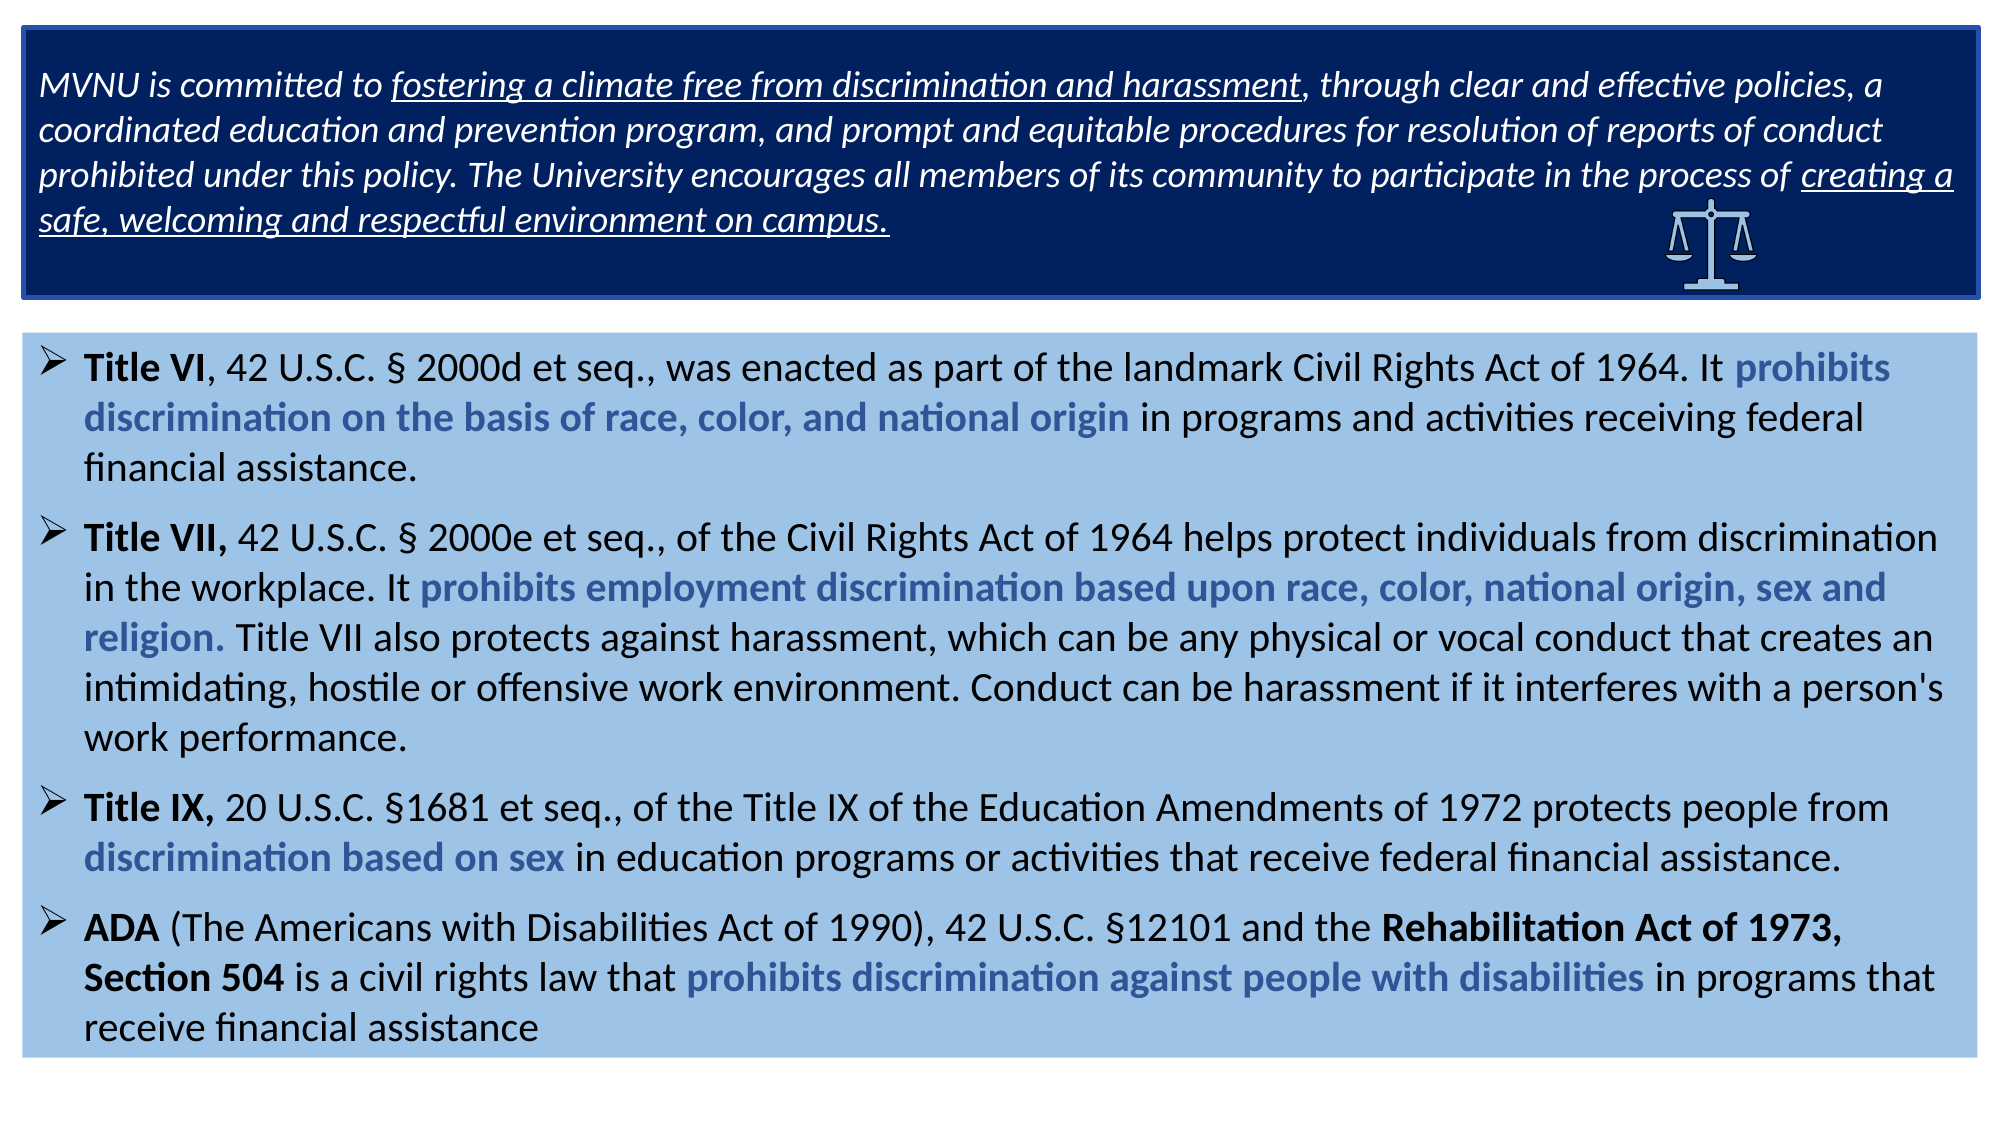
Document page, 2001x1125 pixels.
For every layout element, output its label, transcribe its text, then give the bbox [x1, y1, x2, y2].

text_box MVNU is committed to fostering a climate free from discrimination and harassment, through clear and effective policies, a coordinated education and prevention program, and prompt and equitable procedures for resolution of reports of conduct prohibited under this policy. The University encourages all members of its community to participate in the process of creating a safe, welcoming and respectful environment on campus. [23, 27, 1979, 298]
text_box Title VI, 42 U.S.C. § 2000d et seq., was enacted as part of the landmark Civil Rights Act of 1964. It prohibits discrimination on the basis of race, color, and national origin in programs and activities receiving federal financial assistance. Title VII, 42 U.S.C. § 2000e et seq., of the Civil Rights Act of 1964 helps protect individuals from discrimination in the workplace. It prohibits employment discrimination based upon race, color, national origin, sex and religion. Title VII also protects against harassment, which can be any physical or vocal conduct that creates an intimidating, hostile or offensive work environment. Conduct can be harassment if it interferes with a person's work performance. Title IX, 20 U.S.C. §1681 et seq., of the Title IX of the Education Amendments of 1972 protects people from discrimination based on sex in education programs or activities that receive federal financial assistance. ADA (The Americans with Disabilities Act of 1990), 42 U.S.C. §12101 and the Rehabilitation Act of 1973, Section 504 is a civil rights law that prohibits discrimination against people with disabilities in programs that receive financial assistance [22, 332, 1978, 1058]
picture [1656, 189, 1766, 299]
